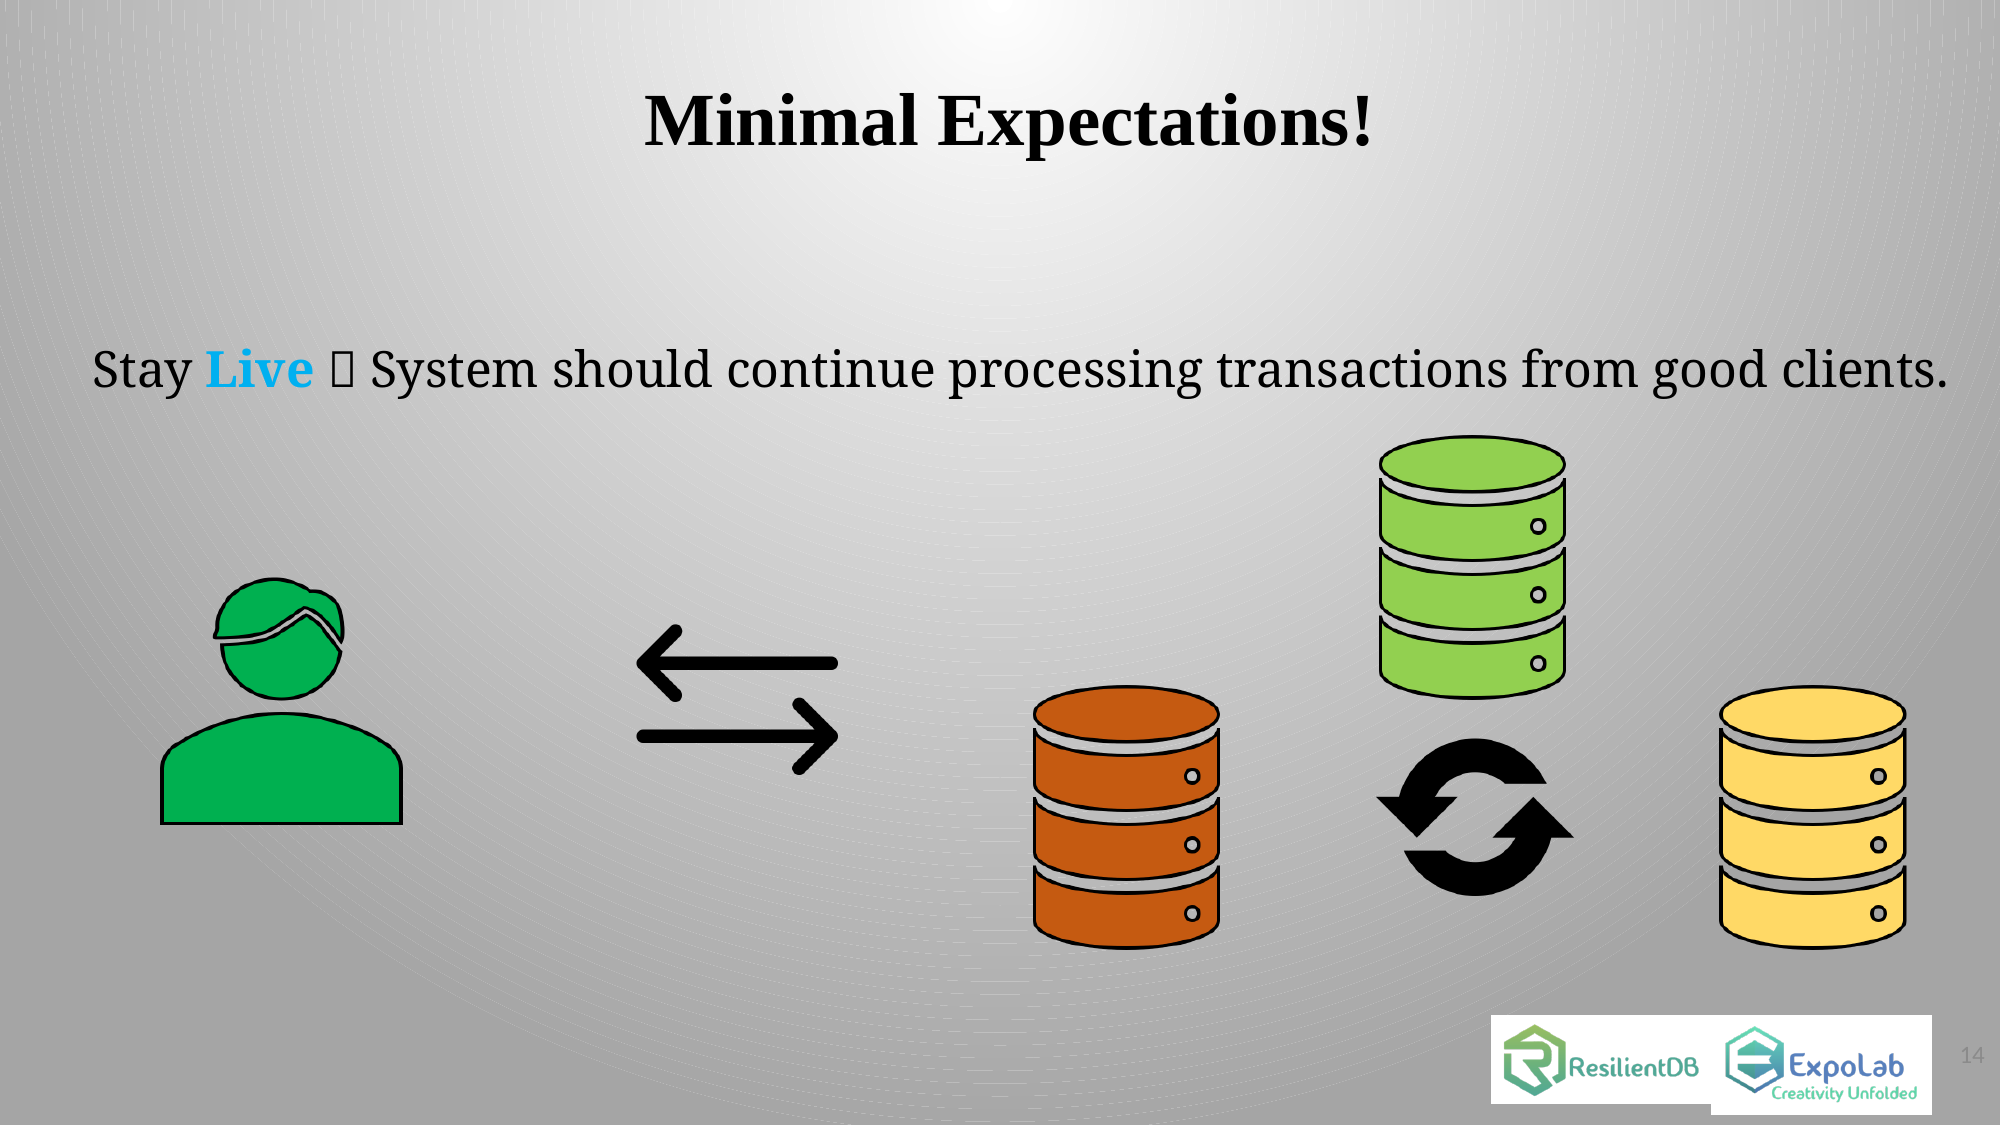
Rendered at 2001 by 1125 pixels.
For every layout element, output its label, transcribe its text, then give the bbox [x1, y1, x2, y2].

picture [627, 589, 847, 809]
slide_number 14 [1745, 1023, 2000, 1084]
picture [1372, 715, 1577, 919]
picture [1491, 1015, 1932, 1115]
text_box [968, 402, 1970, 982]
title Minimal Expectations! [147, 49, 1873, 164]
list Stay Live  System should continue processing transactions from good clients. [71, 240, 1970, 383]
picture [102, 541, 460, 871]
